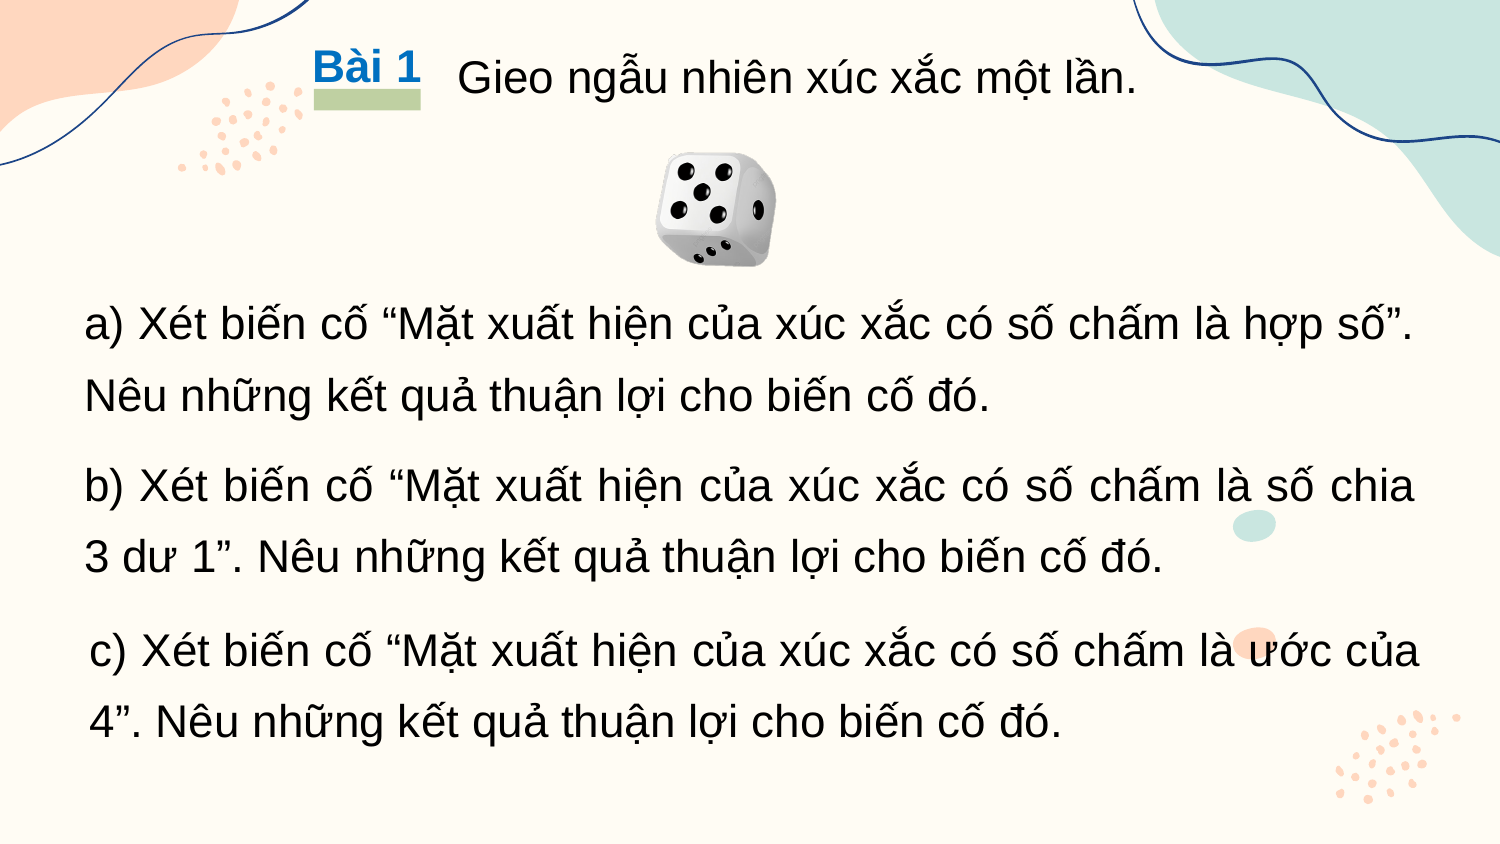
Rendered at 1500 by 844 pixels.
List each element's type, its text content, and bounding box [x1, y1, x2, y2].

picture [654, 148, 779, 270]
text_box b) Xét biến cố “Mặt xuất hiện của xúc xắc có số chấm là số chia 3 dư 1”. Nêu những kết quả thuận lợi cho biến cố đó. [69, 431, 1431, 589]
text_box c) Xét biến cố “Mặt xuất hiện của xúc xắc có số chấm là ước của 4”. Nêu những kết quả thuận lợi cho biến cố đó. [75, 596, 1437, 754]
text_box [313, 99, 421, 111]
text_box Gieo ngẫu nhiên xúc xắc một lần. [442, 28, 1180, 110]
text_box a) Xét biến cố “Mặt xuất hiện của xúc xắc có số chấm là hợp số”. Nêu những kết quả thuận lợi cho biến cố đó. [69, 269, 1431, 428]
text_box Bài 1 [297, 28, 442, 99]
